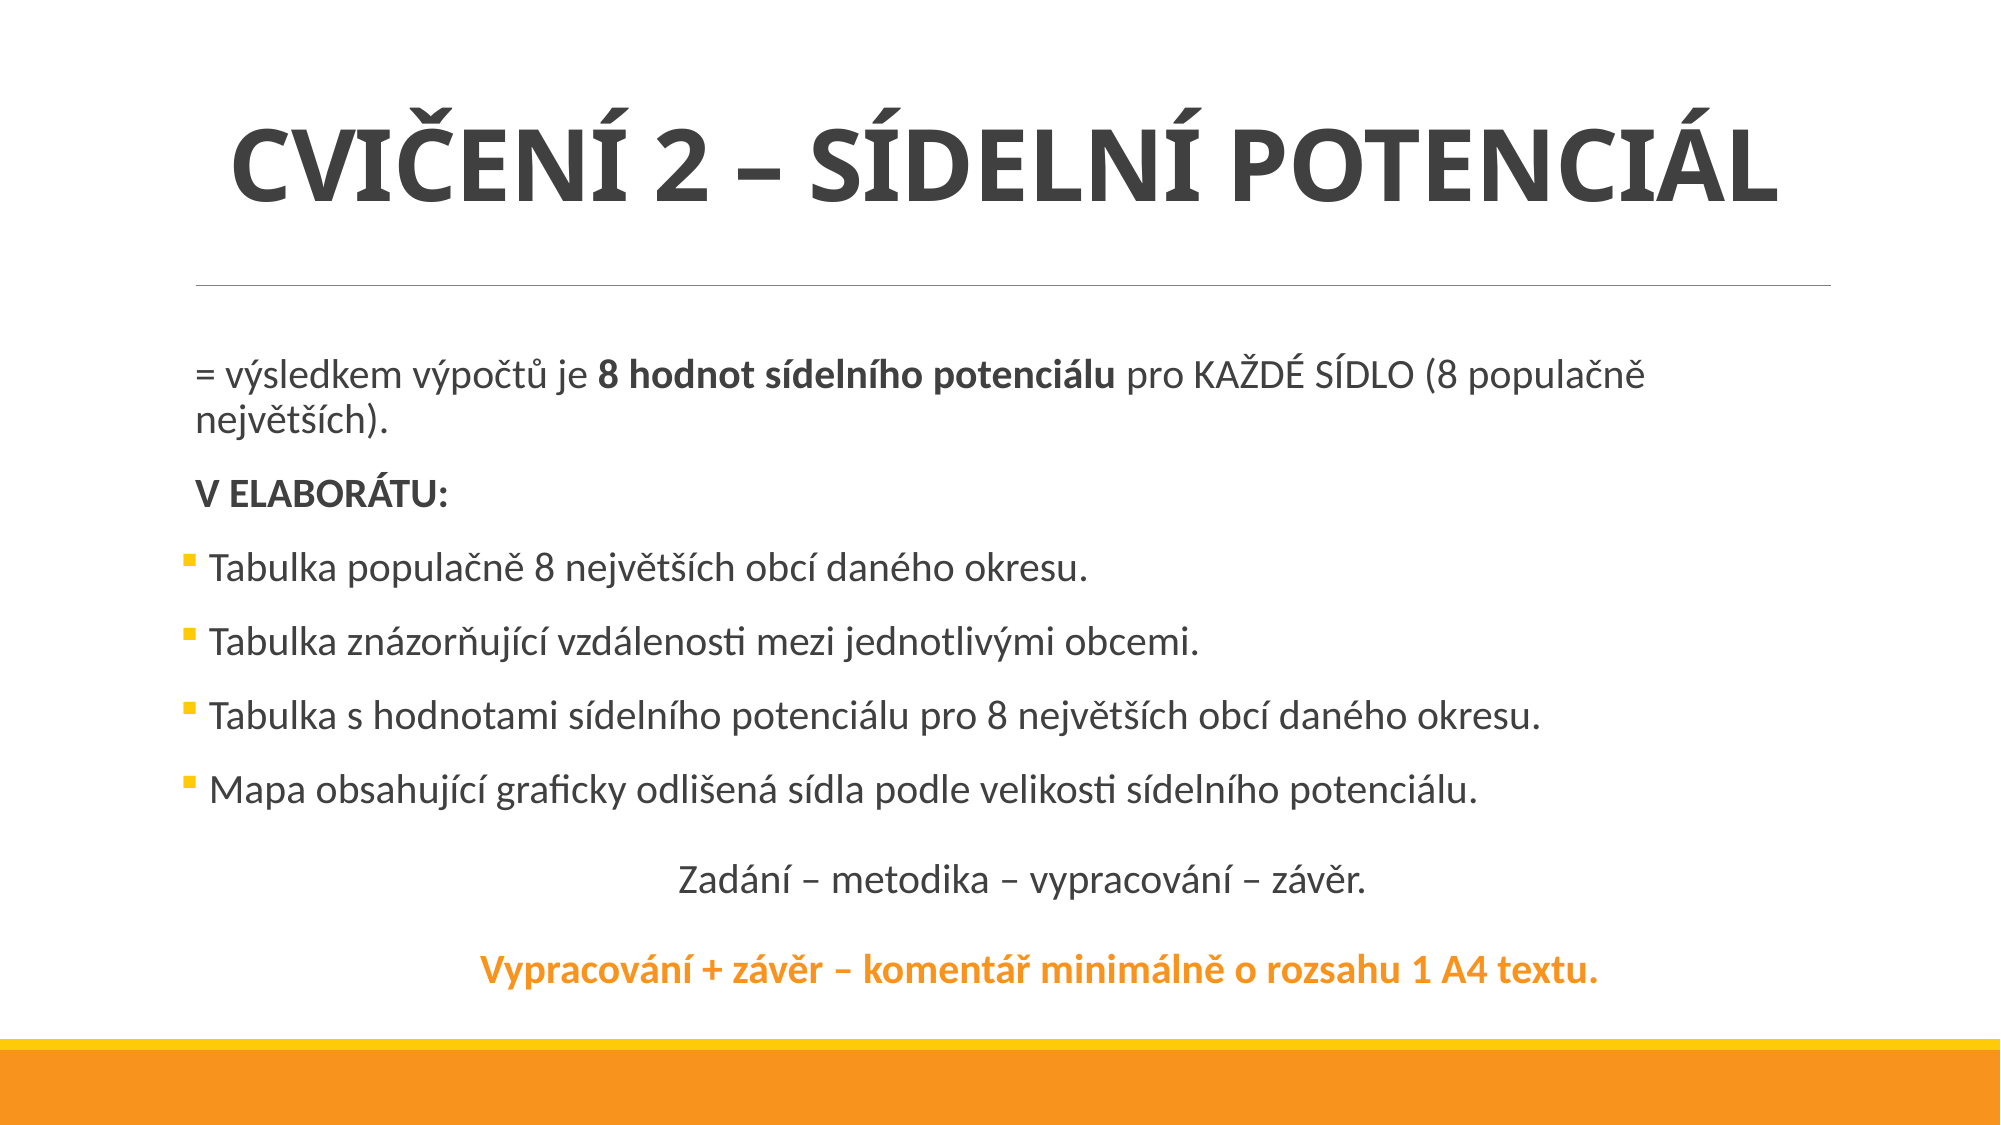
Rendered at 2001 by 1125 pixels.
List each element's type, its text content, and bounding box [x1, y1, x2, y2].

list = výsledkem výpočtů je 8 hodnot sídelního potenciálu pro KAŽDÉ SÍDLO (8 populačně největších). V ELABORÁTU: Tabulka populačně 8 největších obcí daného okresu. Tabulka znázorňující vzdálenosti mezi jednotlivými obcemi. Tabulka s hodnotami sídelního potenciálu pro 8 největších obcí daného okresu. Mapa obsahující graficky odlišená sídla podle velikosti sídelního potenciálu. Zadání – metodika – vypracování – závěr. Vypracování + závěr – komentář minimálně o rozsahu 1 A4 textu. [180, 344, 1847, 1005]
title CVIČENÍ 2 – SÍDELNÍ POTENCIÁL [180, 94, 1830, 230]
